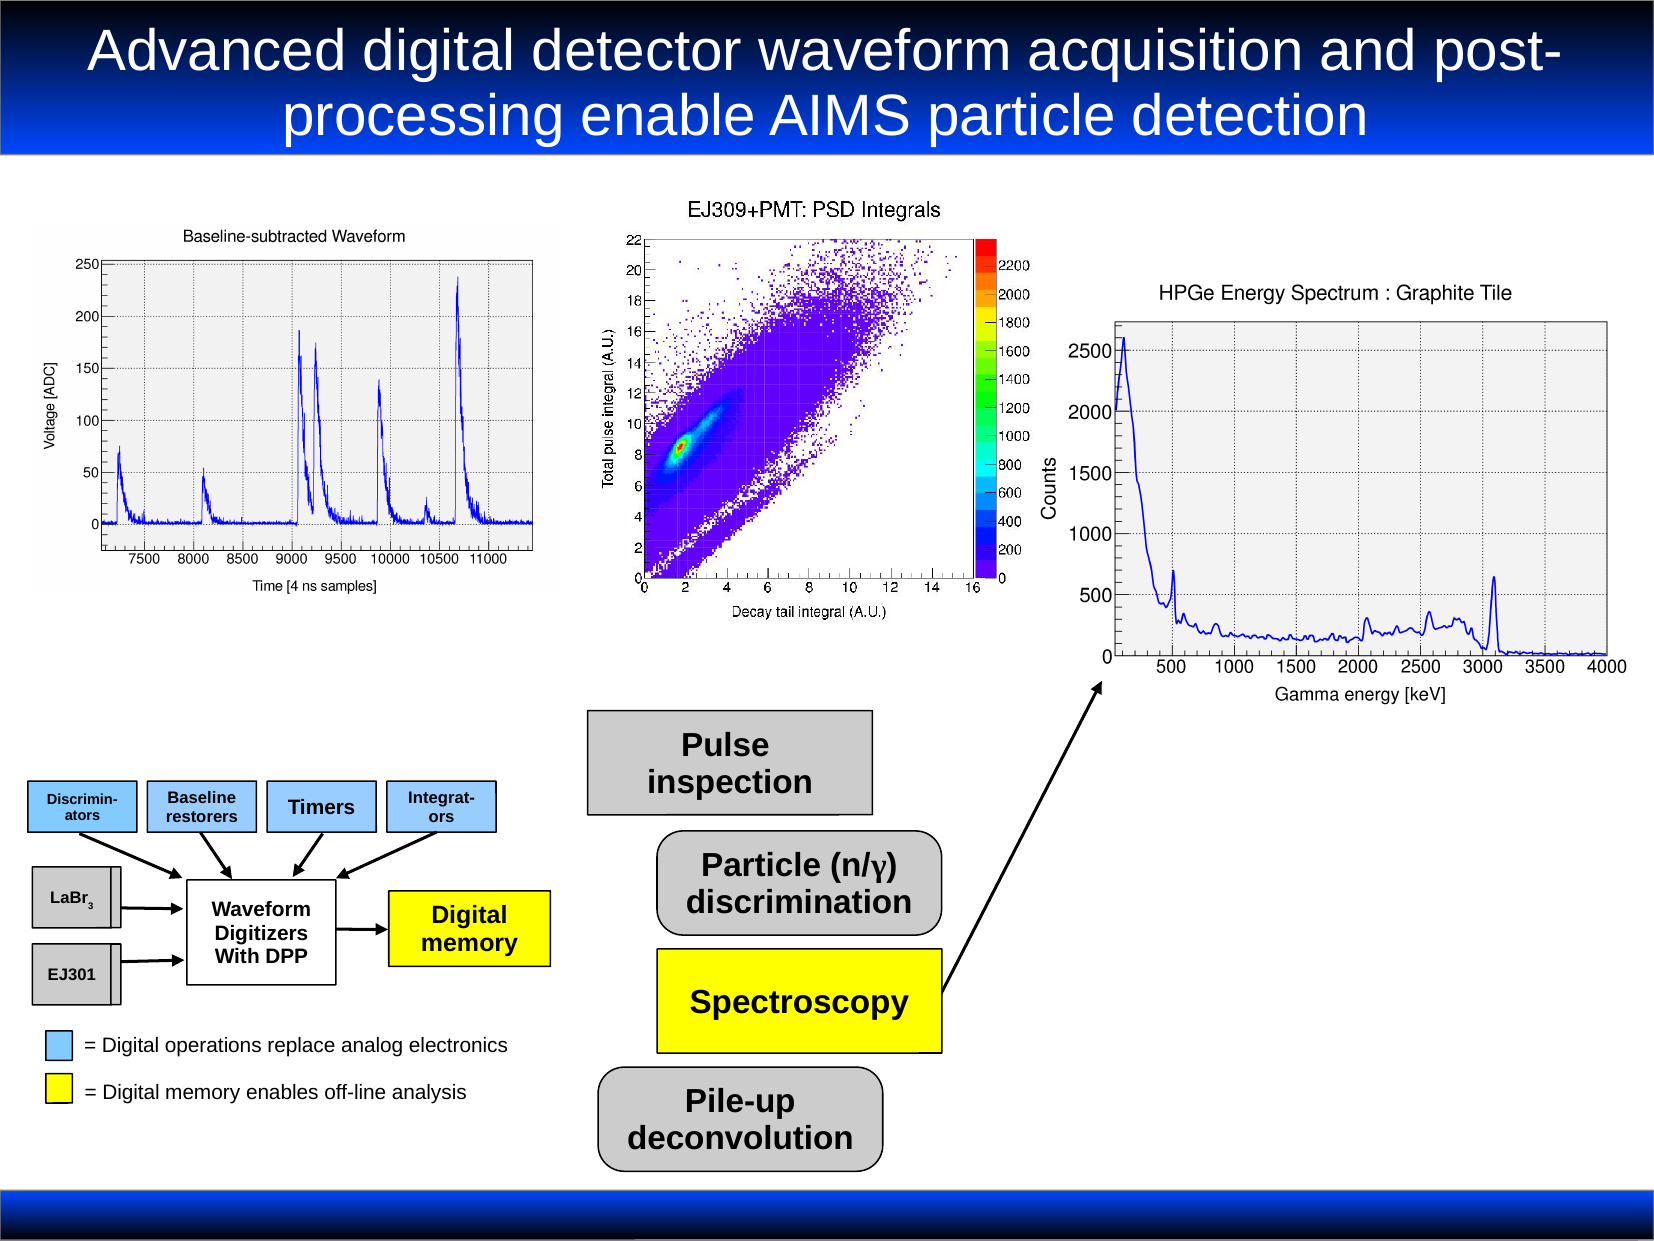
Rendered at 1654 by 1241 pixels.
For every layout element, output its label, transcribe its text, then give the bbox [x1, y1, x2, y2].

picture [33, 222, 559, 597]
text_box [336, 923, 388, 936]
text_box Waveform Digitizers With DPP [186, 879, 336, 985]
text_box EJ301 [32, 943, 111, 1005]
text_box Spectroscopy [657, 948, 942, 1054]
text_box Particle (n/γ) discrimination [656, 830, 942, 936]
picture [590, 195, 1638, 710]
title Advanced digital detector waveform acquisition and post-processing enable AIMS particle detection [48, 12, 1605, 150]
text_box Integrat- ors [386, 781, 497, 833]
text_box [110, 943, 121, 1005]
text_box [335, 831, 437, 879]
text_box Timers [267, 781, 377, 833]
text_box [45, 1073, 69, 1104]
text_box Baseline restorers [147, 781, 257, 833]
text_box = Digital operations replace analog electronics [69, 1025, 553, 1064]
text_box [200, 832, 233, 880]
text_box [292, 833, 323, 878]
text_box Digital memory [388, 890, 551, 967]
text_box [121, 902, 184, 915]
text_box [79, 833, 183, 879]
text_box Pile-up deconvolution [598, 1067, 883, 1172]
text_box [110, 866, 121, 928]
text_box [121, 954, 185, 967]
text_box LaBr3 [32, 866, 110, 928]
text_box Discrimin- ators [27, 781, 137, 833]
text_box [45, 1030, 69, 1061]
text_box Pulse inspection [587, 710, 873, 815]
text_box = Digital memory enables off-line analysis [69, 1072, 509, 1111]
